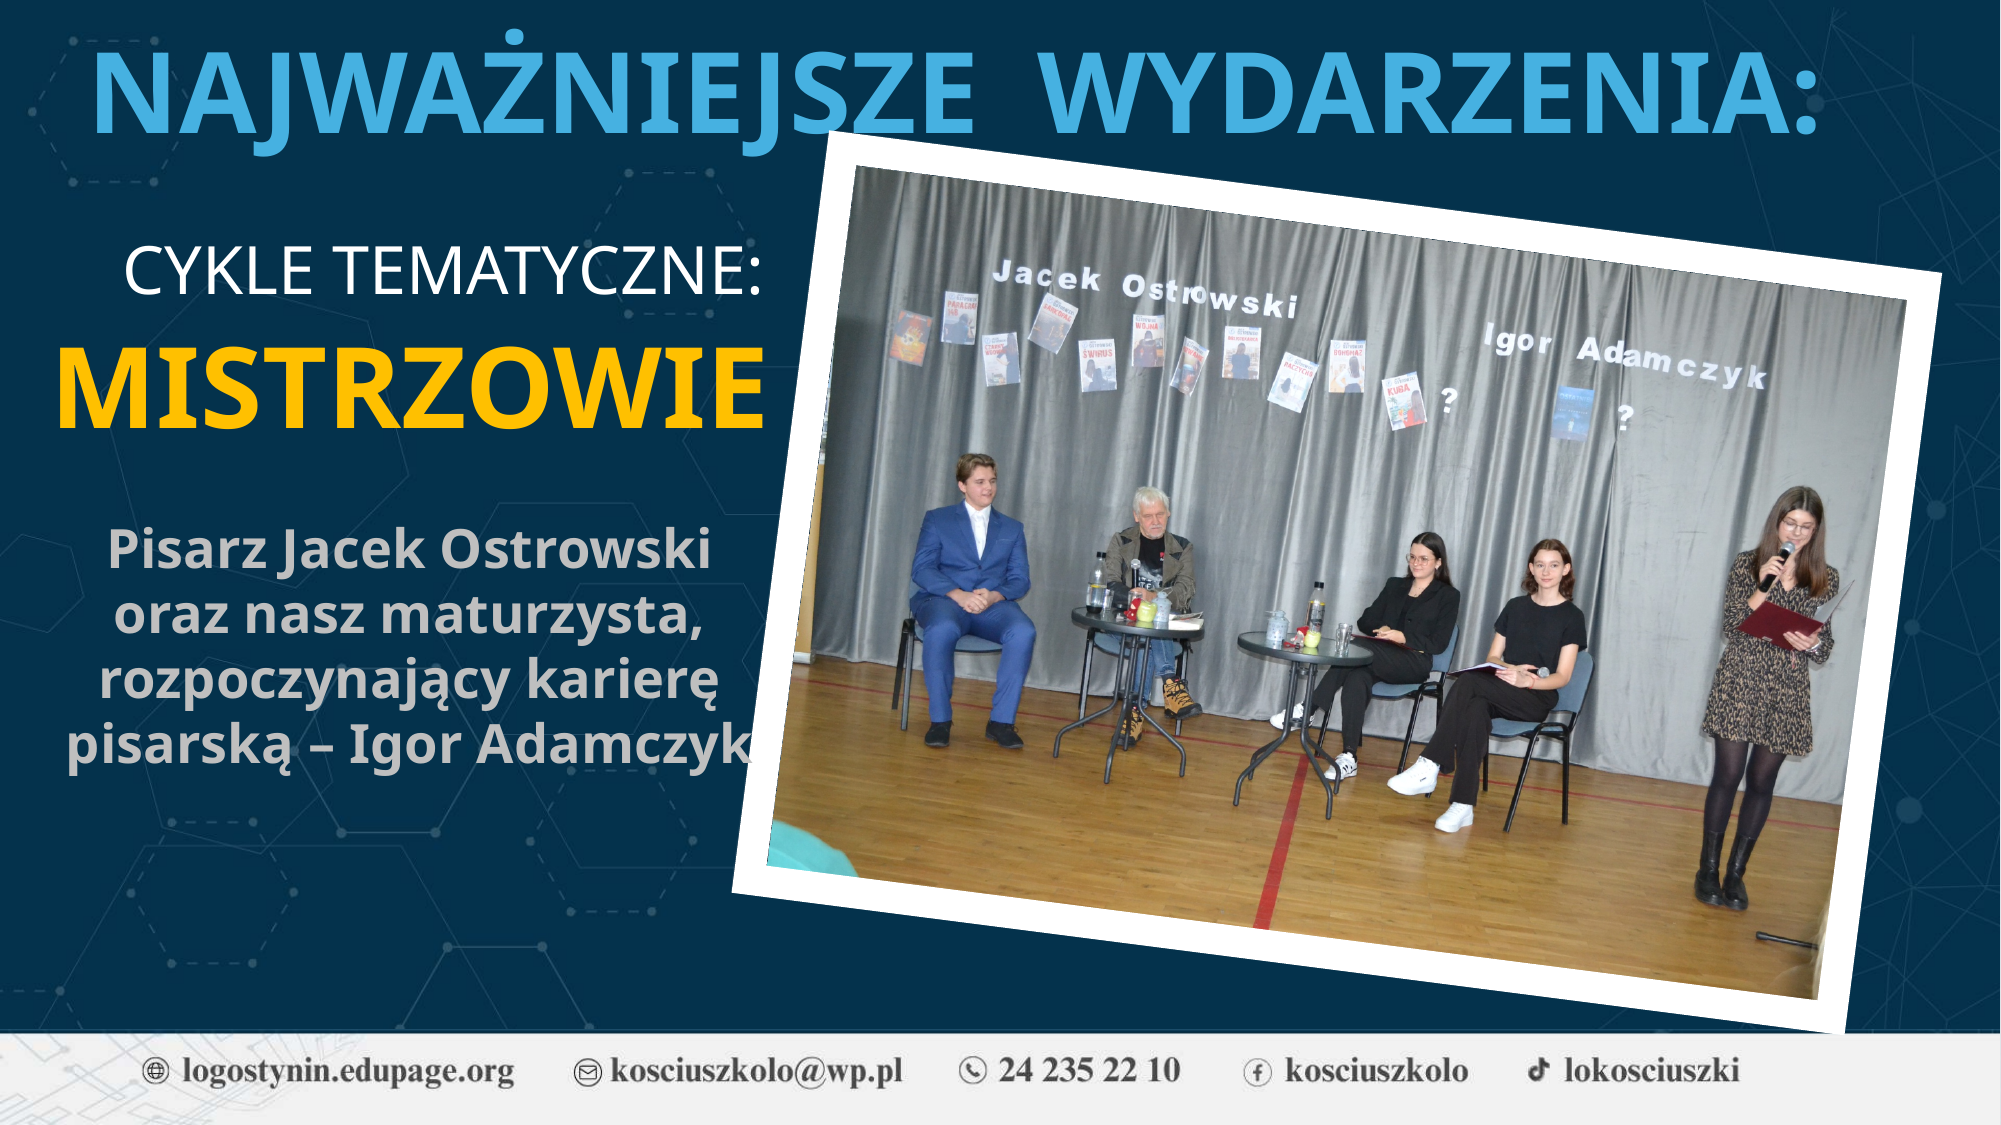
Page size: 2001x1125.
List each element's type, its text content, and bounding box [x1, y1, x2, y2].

text_box NAJWAŻNIEJSZE WYDARZENIA: [72, 13, 1839, 164]
text_box MISTRZOWIE [35, 308, 785, 459]
picture [0, 0, 2001, 1125]
text_box Pisarz Jacek Ostrowski oraz nasz maturzysta, rozpoczynający karierę pisarską – Igor Adamczyk [28, 507, 792, 783]
text_box CYKLE TEMATYCZNE: [107, 220, 780, 308]
